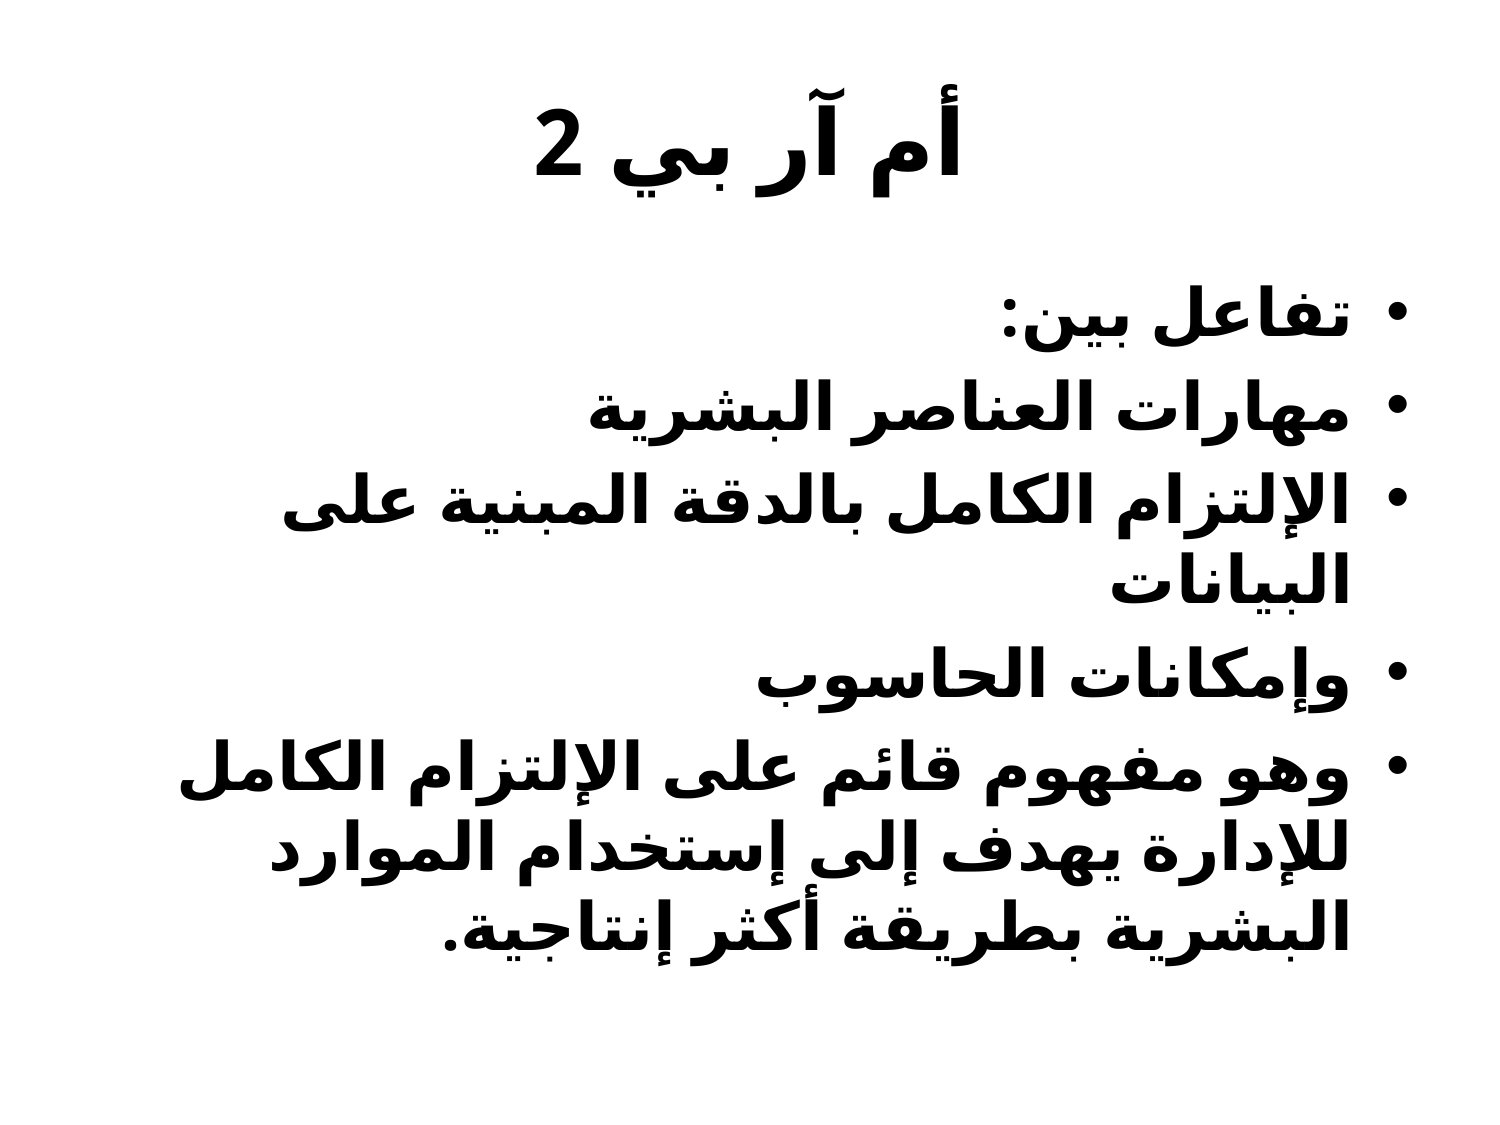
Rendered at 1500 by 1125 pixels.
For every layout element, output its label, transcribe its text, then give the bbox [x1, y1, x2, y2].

title أم آر بي 2 [75, 45, 1425, 233]
list تفاعل بين: مهارات العناصر البشرية الإلتزام الكامل بالدقة المبنية على البيانات وإمكانات الحاسوب وهو مفهوم قائم على الإلتزام الكامل للإدارة يهدف إلى إستخدام الموارد البشرية بطريقة أكثر إنتاجية. [75, 262, 1425, 1005]
